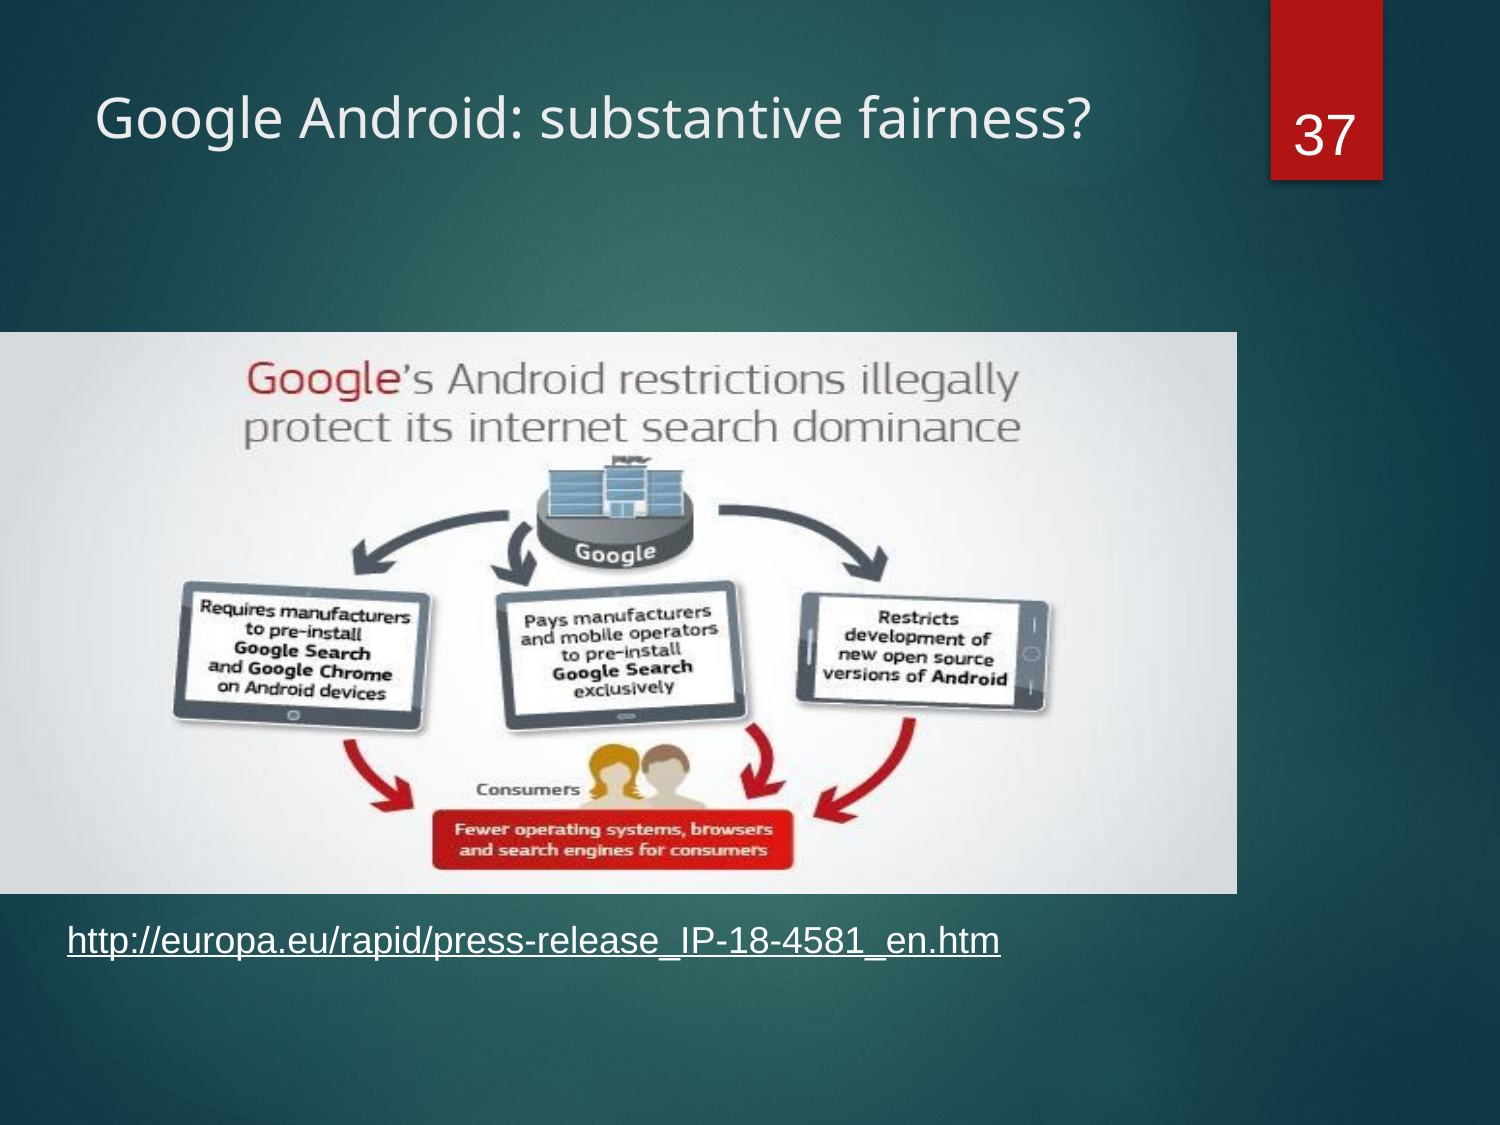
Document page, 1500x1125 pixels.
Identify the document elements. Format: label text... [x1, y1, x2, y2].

slide_number 37 [1273, 48, 1378, 175]
text_box http://europa.eu/rapid/press-release_IP-18-4581_en.htm [52, 908, 1395, 969]
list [0, 331, 1237, 895]
title Google Android: substantive fairness? [79, 74, 1237, 304]
